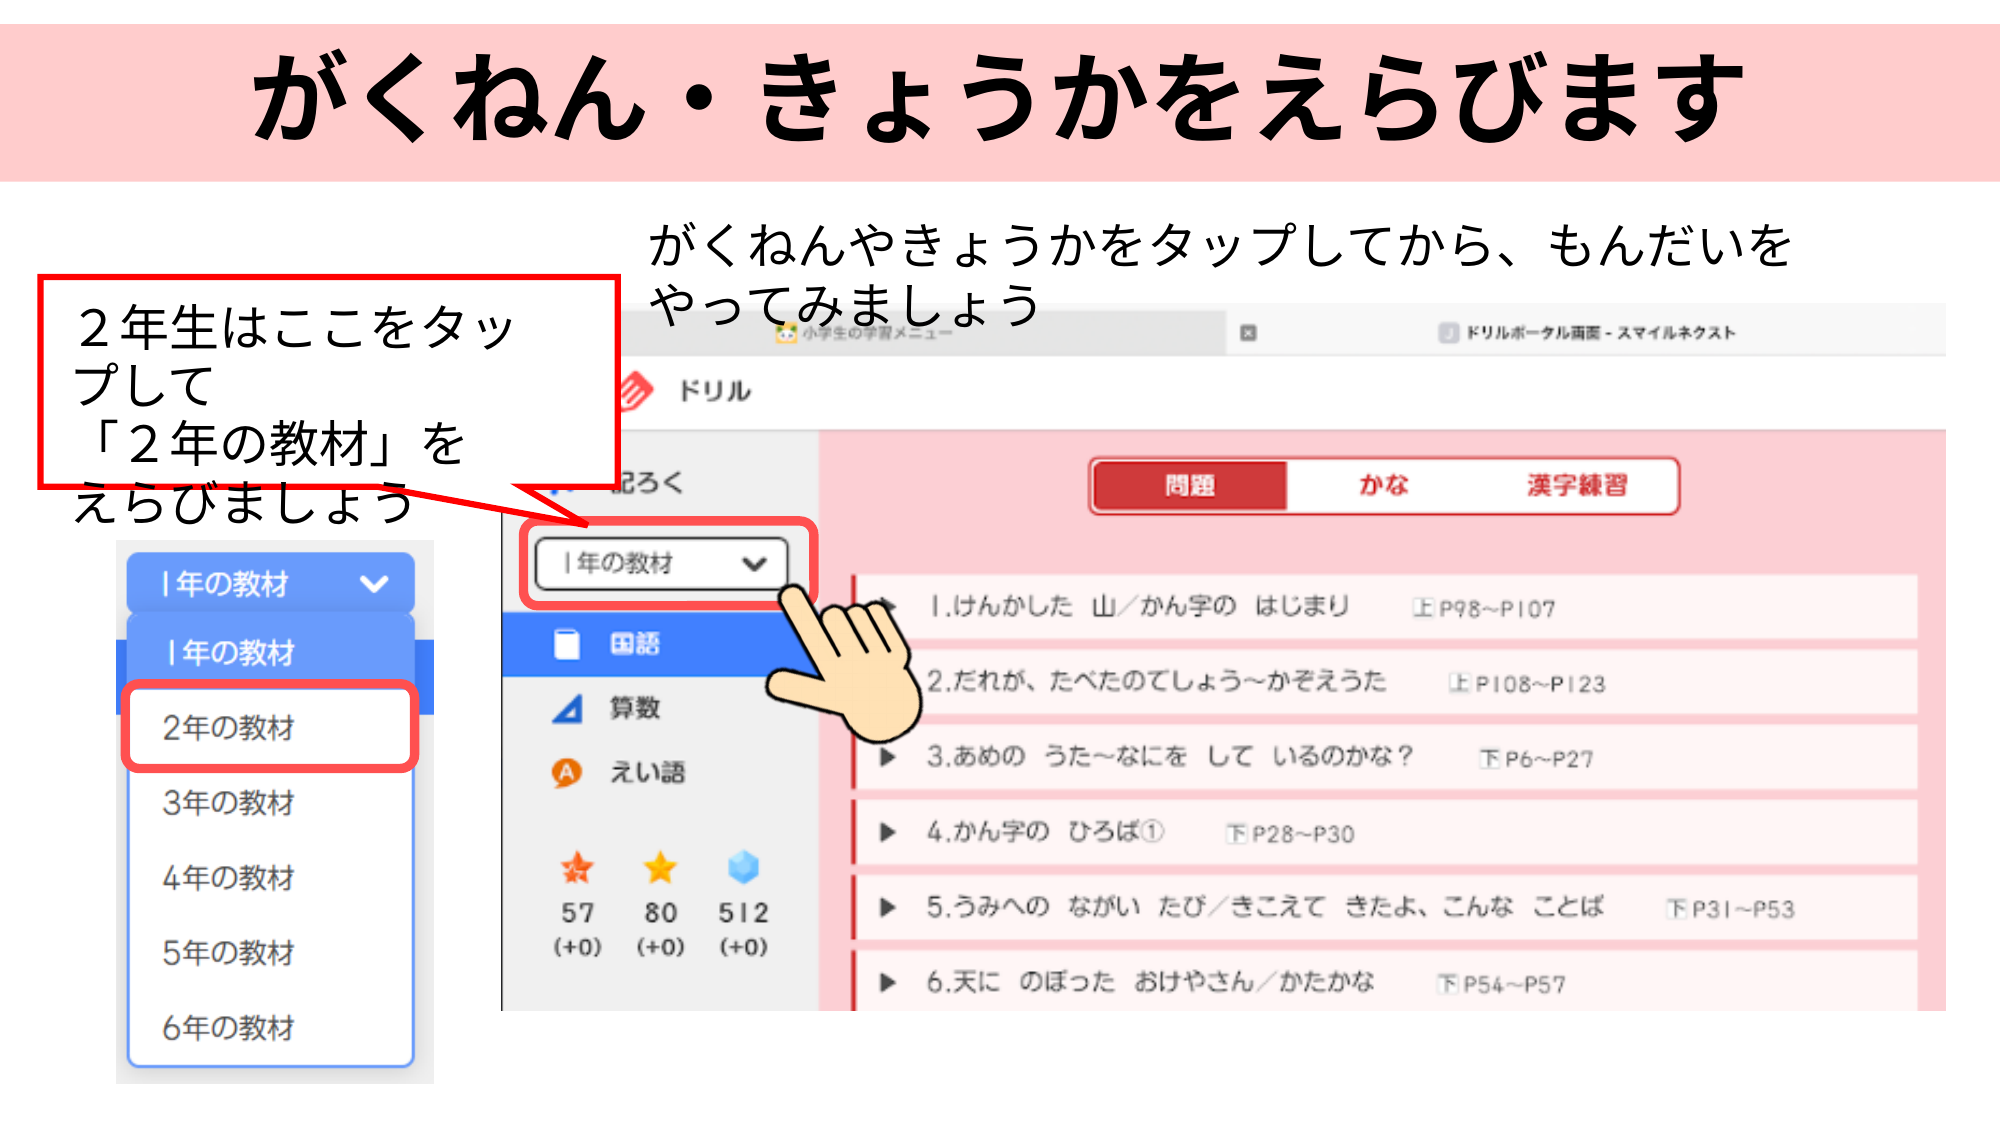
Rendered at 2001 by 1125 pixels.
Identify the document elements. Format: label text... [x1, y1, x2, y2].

text_box ２年生はここをタップして 「２年の教材」を えらびましょう [54, 290, 584, 539]
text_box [501, 303, 1946, 1011]
picture [116, 540, 434, 1084]
text_box [39, 276, 619, 488]
text_box がくねんやきょうかをタップしてから、もんだいをやってみましょう [632, 207, 1899, 303]
text_box がくねん・きょうかをえらびます [0, 24, 2000, 182]
